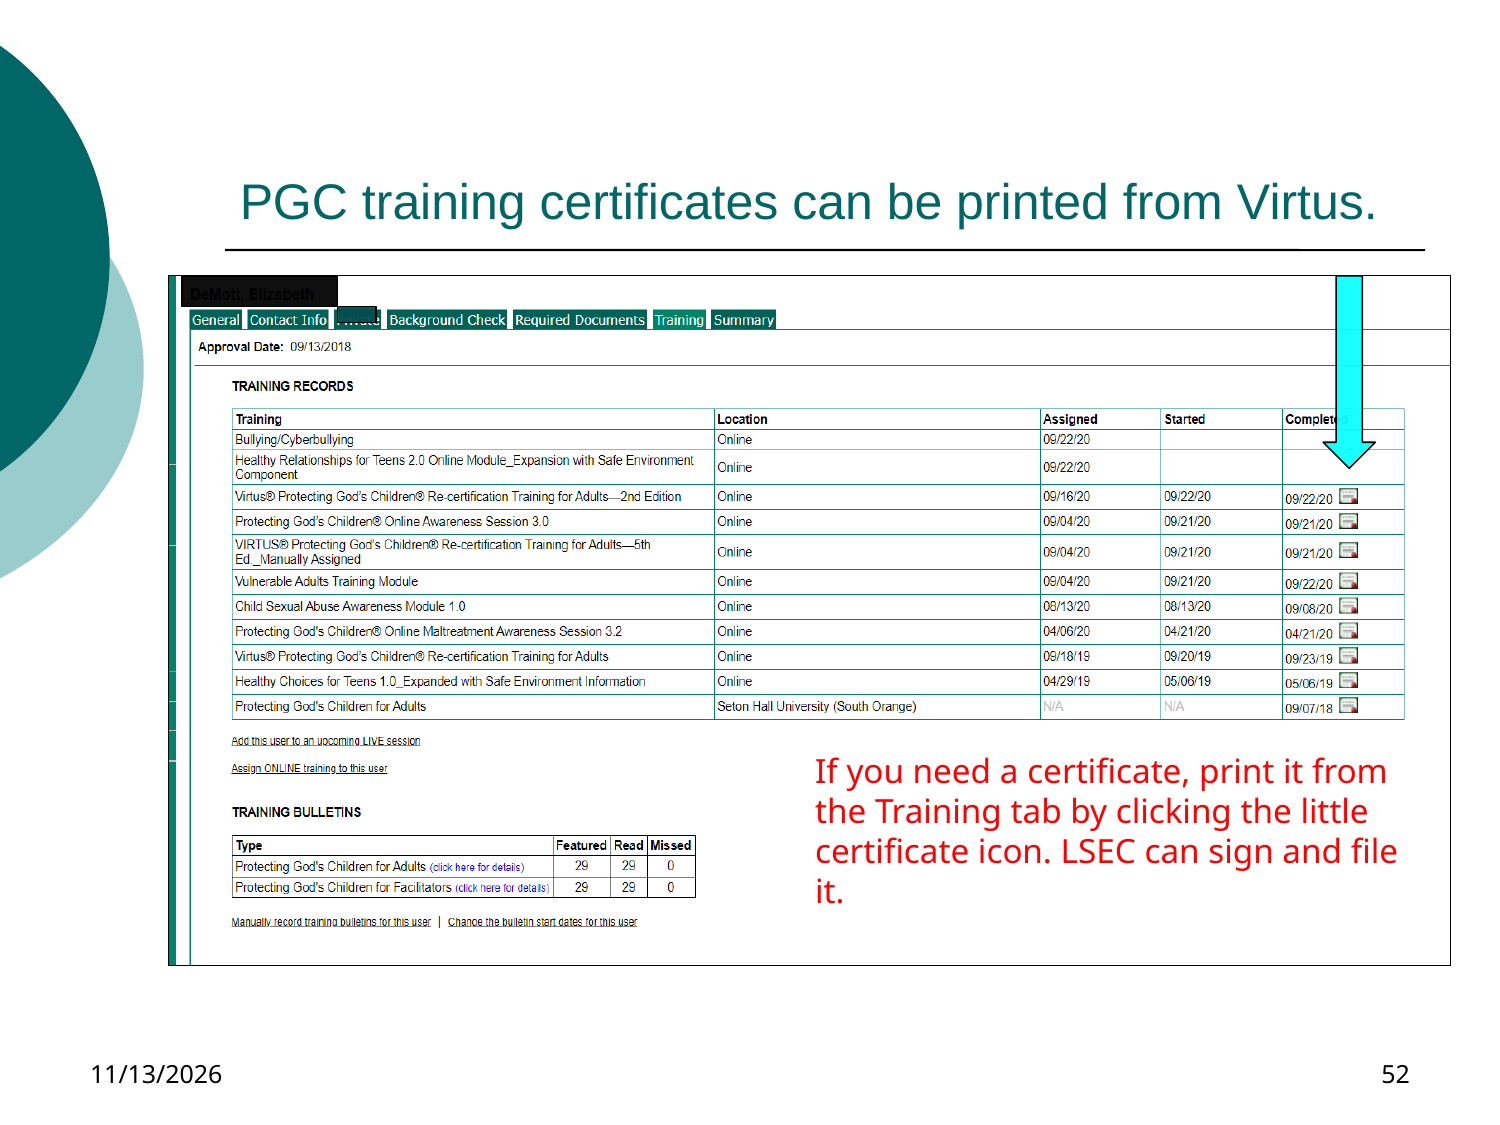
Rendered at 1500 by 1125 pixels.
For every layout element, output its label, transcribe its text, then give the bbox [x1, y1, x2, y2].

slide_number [75, 1025, 425, 1100]
picture [168, 275, 1451, 967]
slide_number 52 [1074, 1025, 1425, 1100]
title PGC training certificates can be printed from Virtus. [224, 49, 1425, 237]
